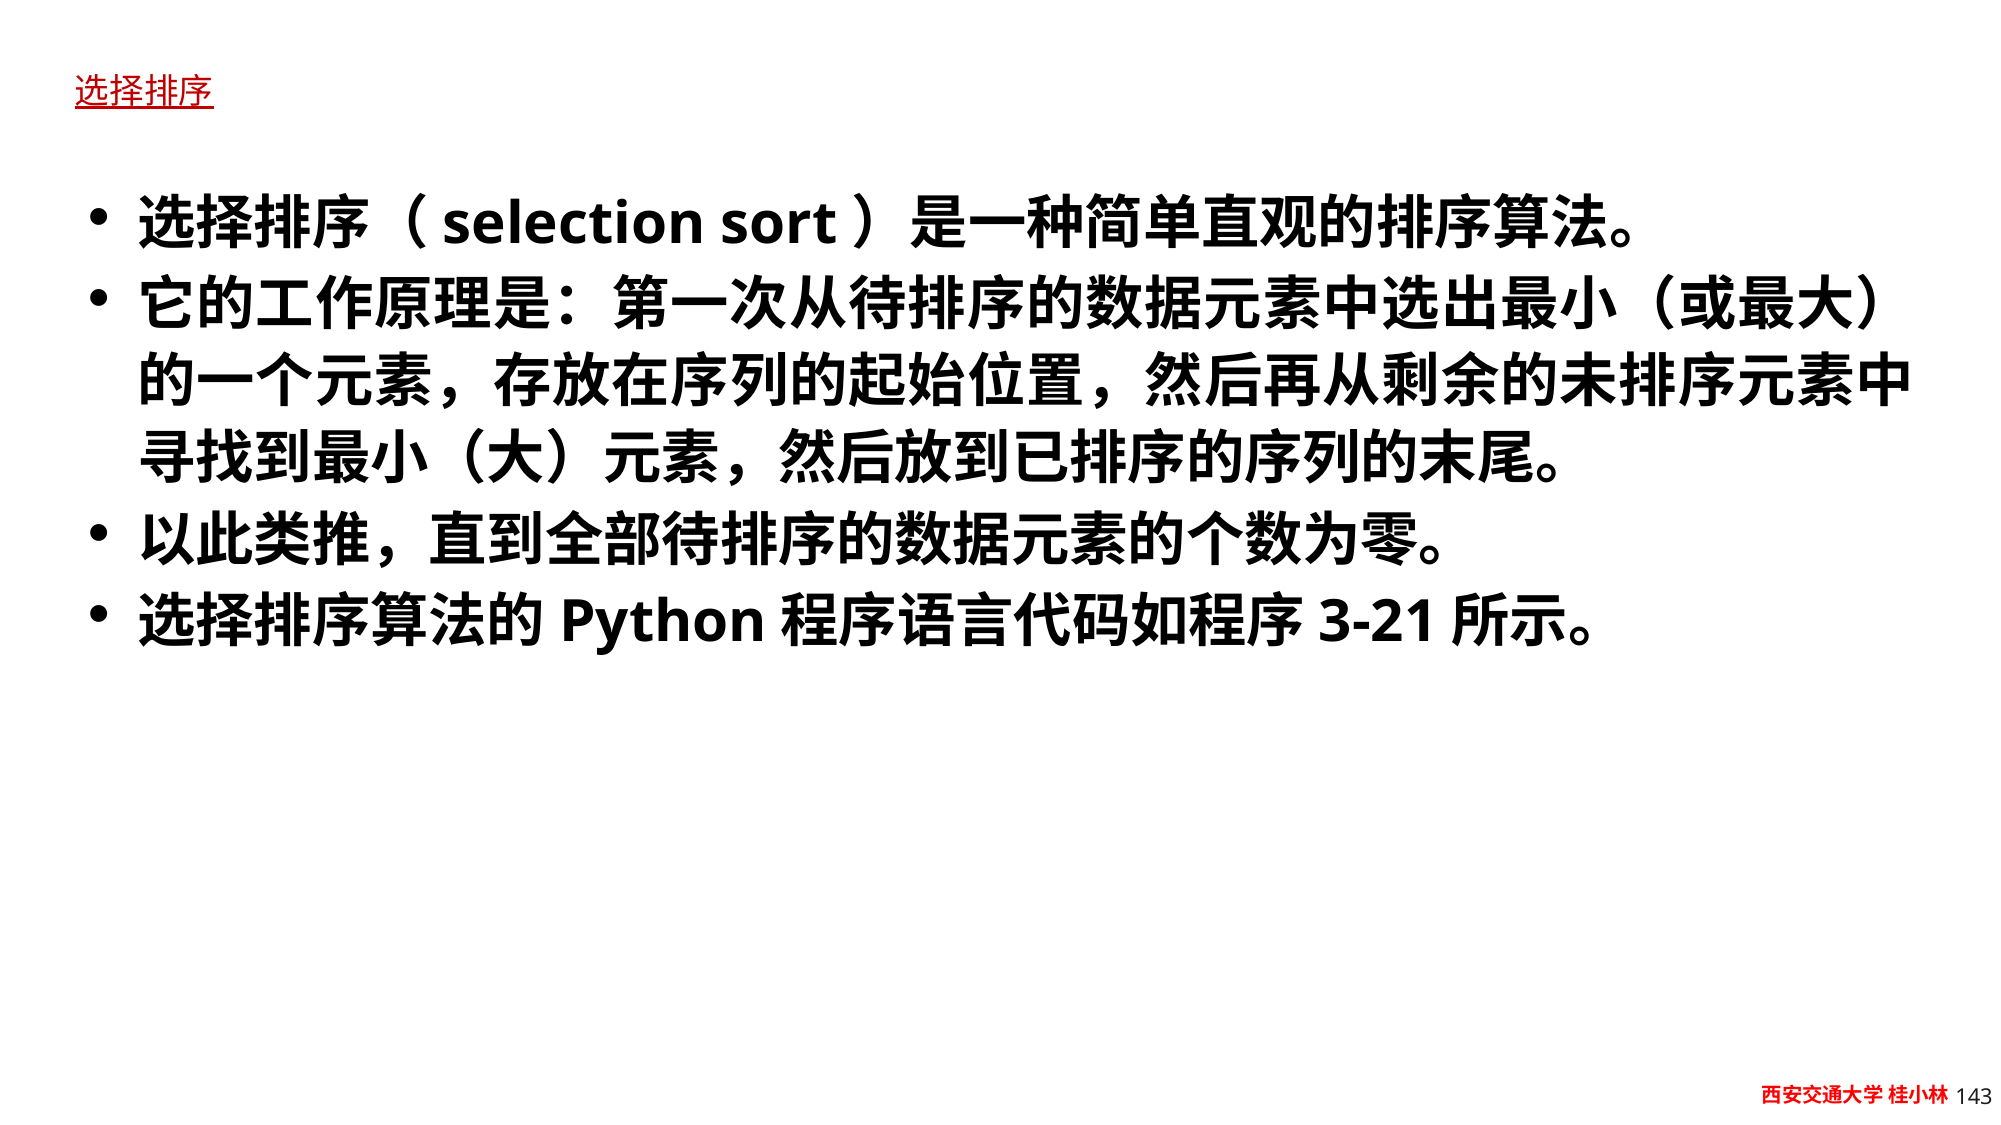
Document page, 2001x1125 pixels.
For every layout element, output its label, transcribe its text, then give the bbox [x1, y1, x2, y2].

list 选择排序（selection sort）是一种简单直观的排序算法。 它的工作原理是：第一次从待排序的数据元素中选出最小（或最大）的一个元素，存放在序列的起始位置，然后再从剩余的未排序元素中寻找到最小（大）元素，然后放到已排序的序列的末尾。 以此类推，直到全部待排序的数据元素的个数为零。 选择排序算法的Python程序语言代码如程序3-21所示。 [74, 171, 1928, 973]
title 选择排序 [74, 73, 1928, 154]
